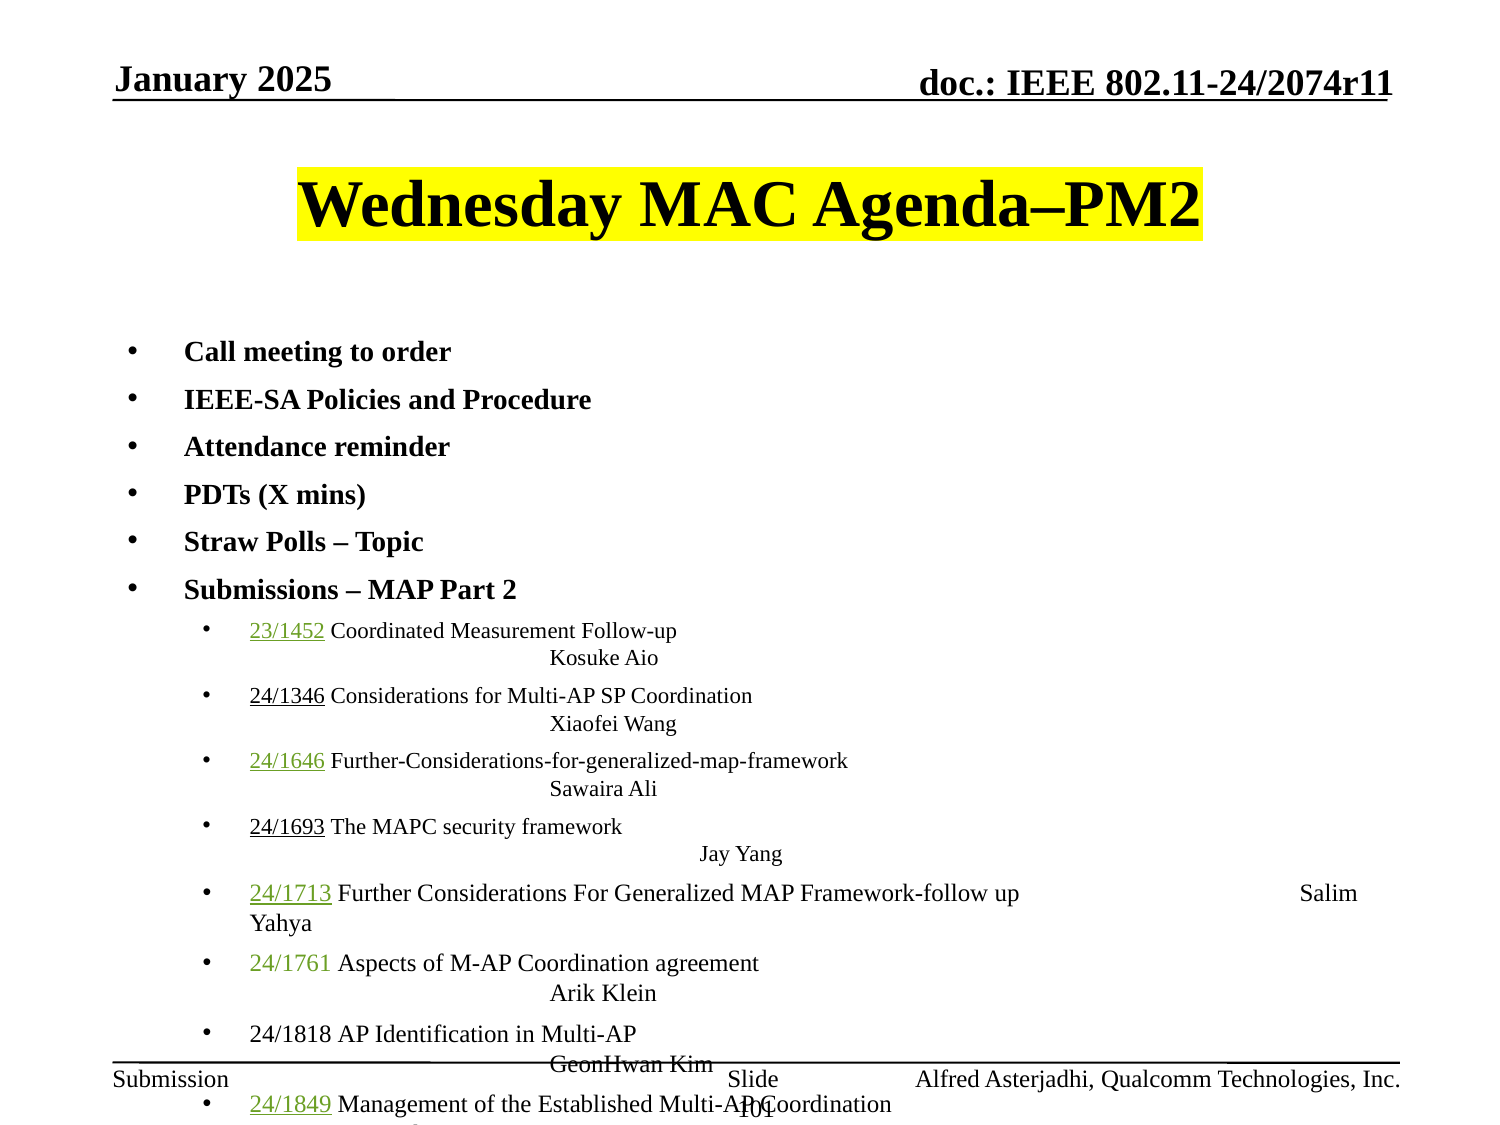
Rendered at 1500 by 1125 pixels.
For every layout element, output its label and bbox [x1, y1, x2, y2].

list [112, 324, 1388, 1063]
slide_number [712, 1061, 800, 1123]
title [112, 112, 1388, 288]
slide_number [114, 54, 423, 100]
footer [878, 1061, 1402, 1093]
